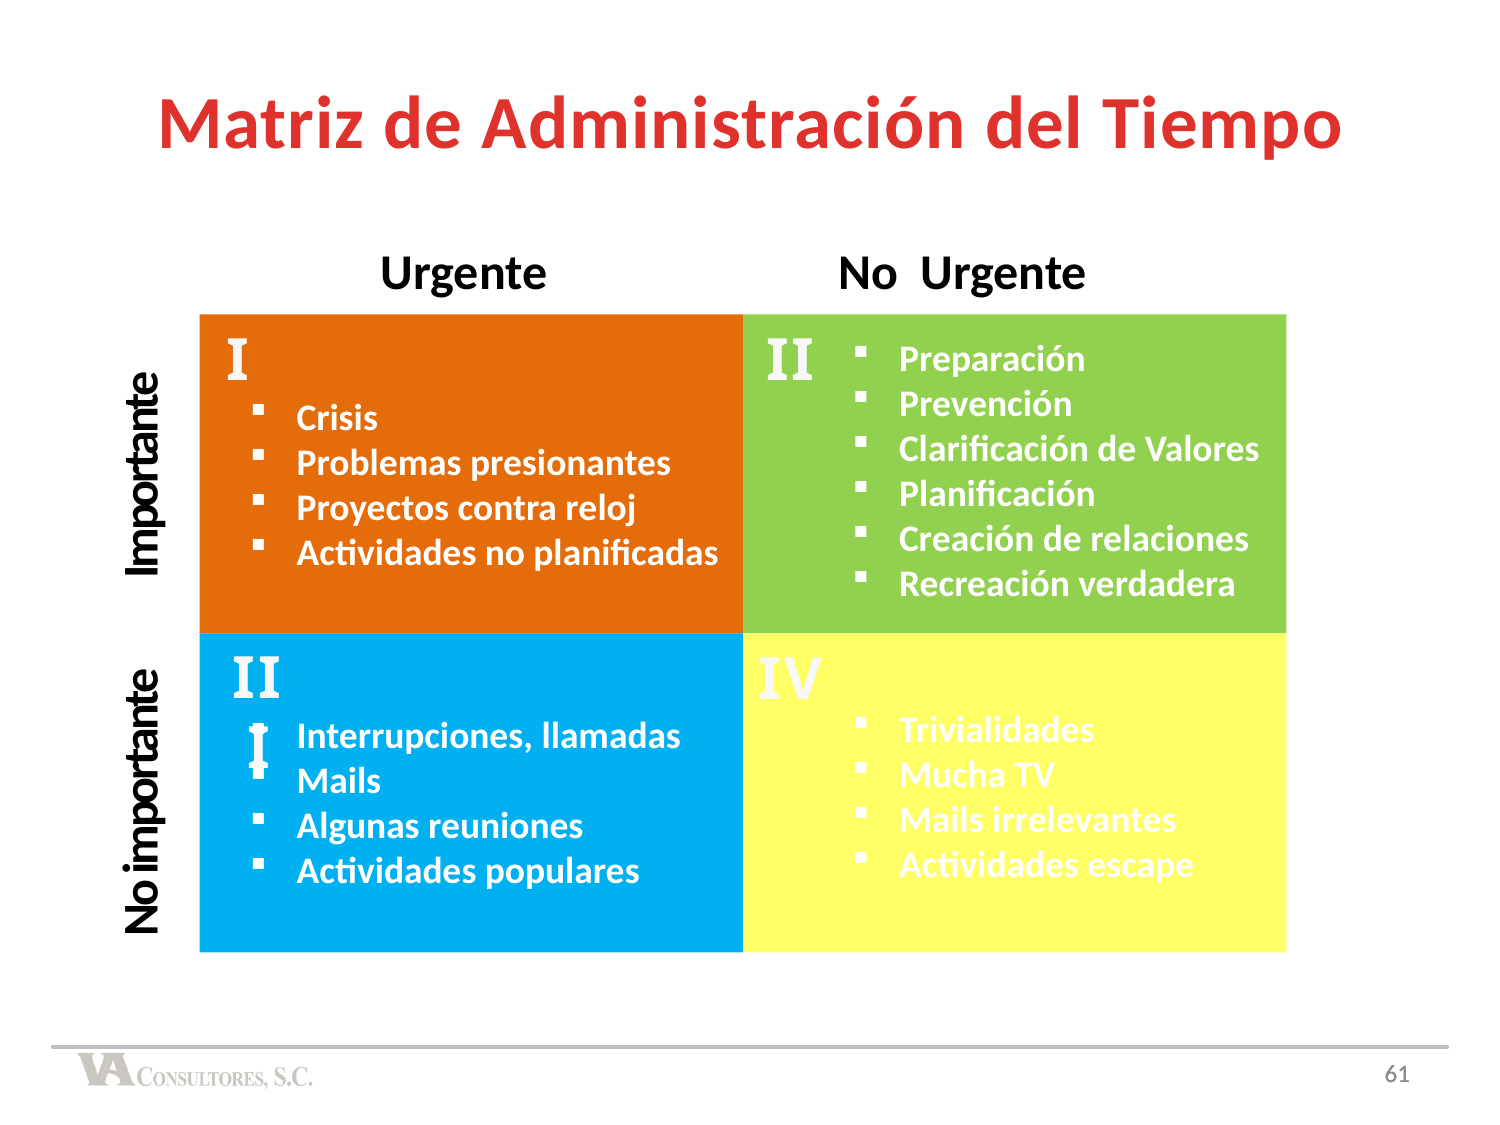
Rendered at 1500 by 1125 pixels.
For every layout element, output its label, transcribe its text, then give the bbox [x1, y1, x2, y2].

text_box Matriz de Administración del Tiempo [142, 66, 1361, 172]
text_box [100, 231, 1311, 953]
slide_number 61 [1074, 1042, 1425, 1103]
